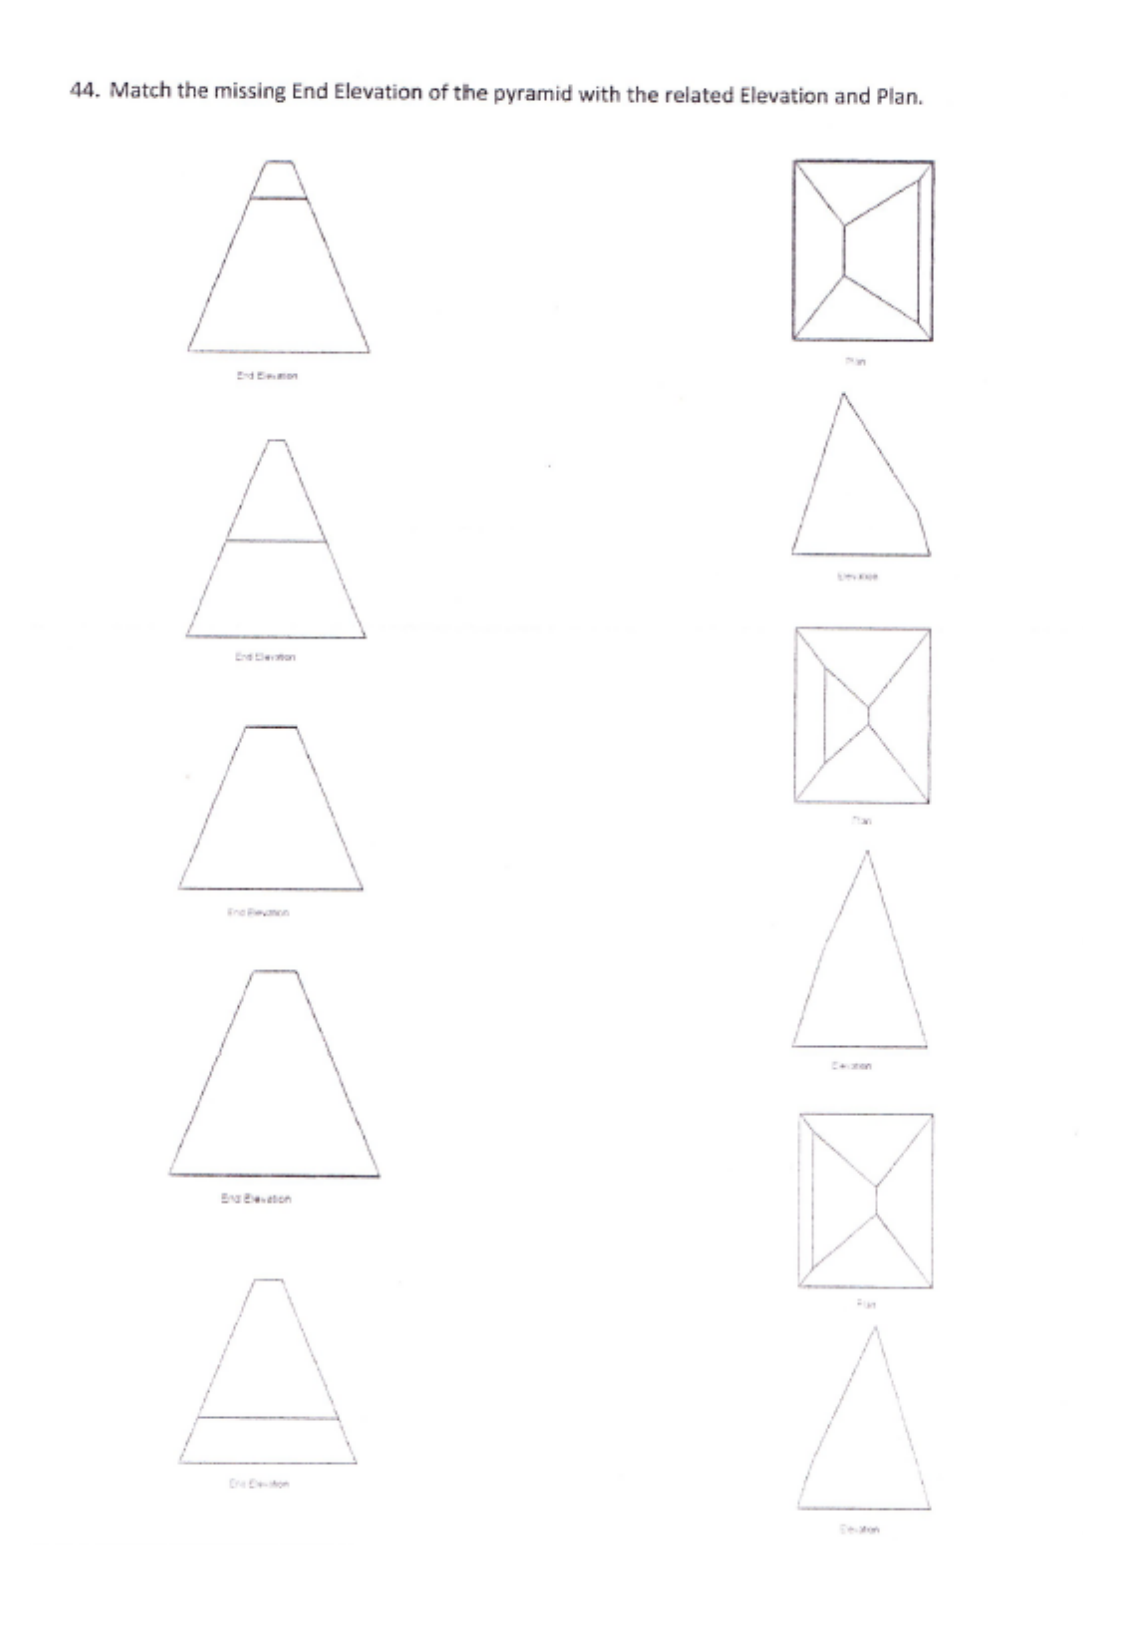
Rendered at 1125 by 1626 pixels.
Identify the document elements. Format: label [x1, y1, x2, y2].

picture [30, 68, 1083, 1546]
